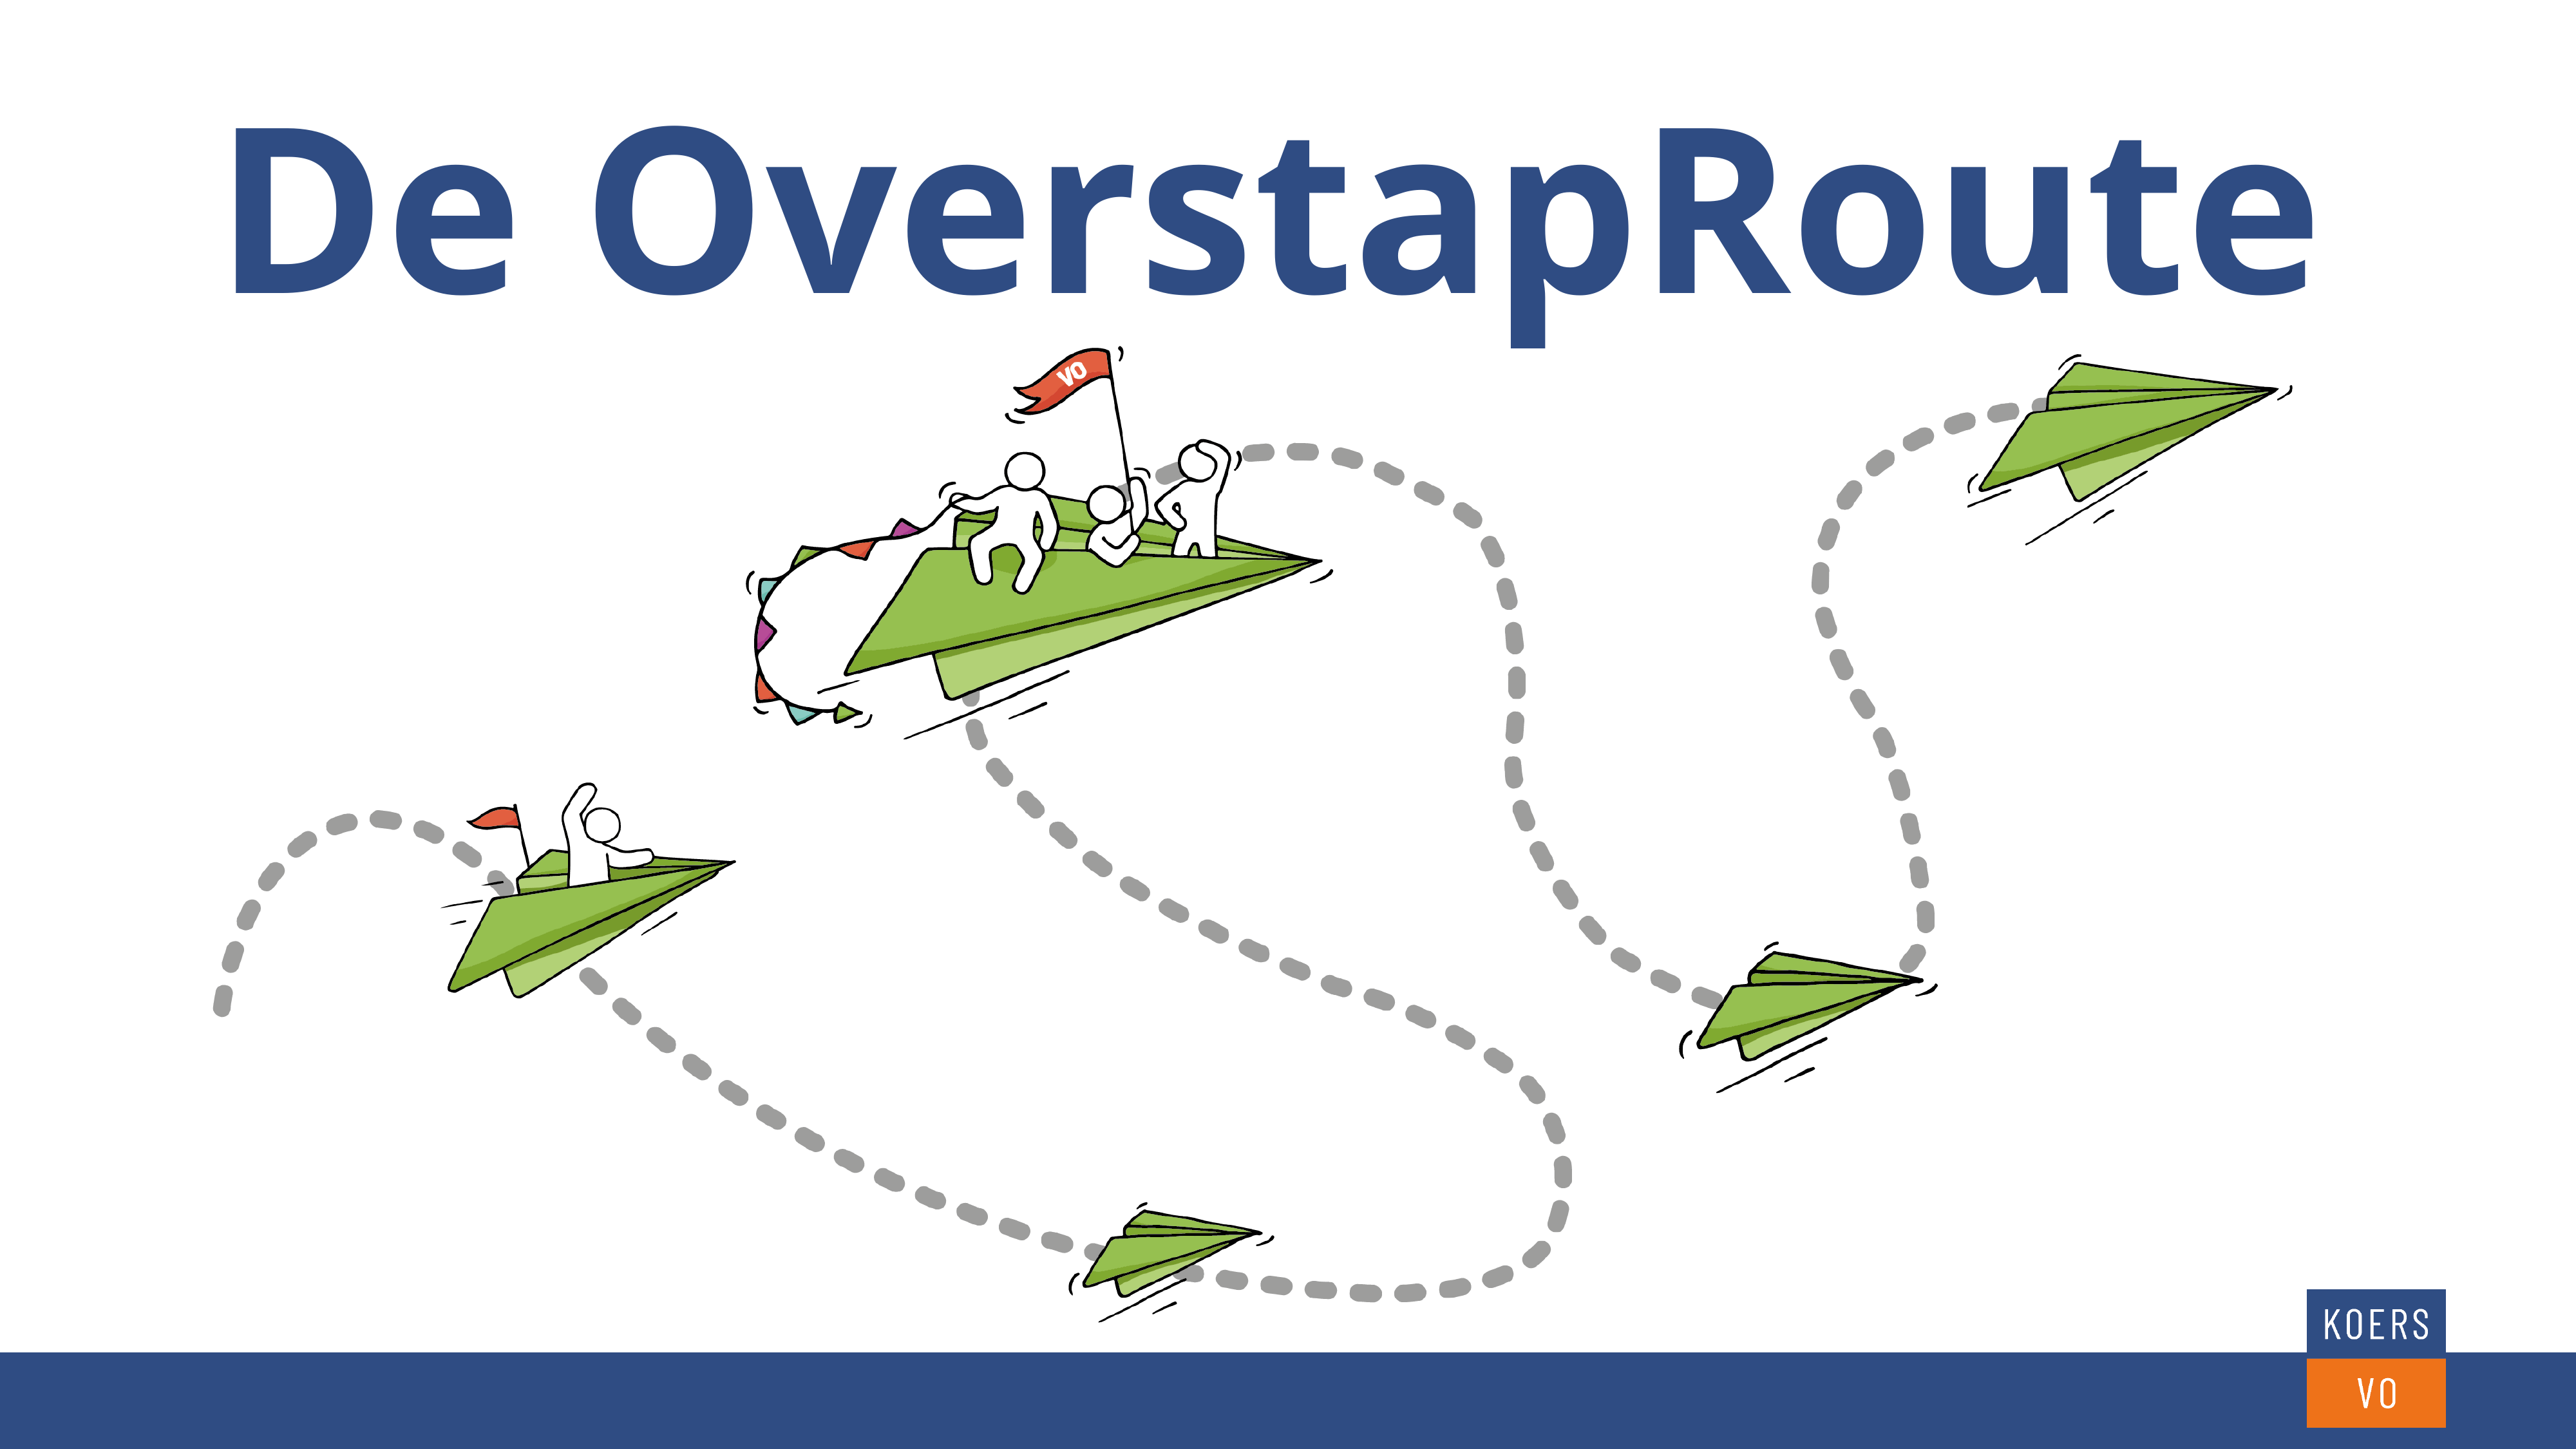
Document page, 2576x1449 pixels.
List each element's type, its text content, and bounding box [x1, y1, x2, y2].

text_box [0, 1352, 2576, 1449]
text_box De OverstapRoute [110, 57, 2427, 345]
picture [213, 346, 2293, 1323]
picture [2307, 1289, 2446, 1428]
